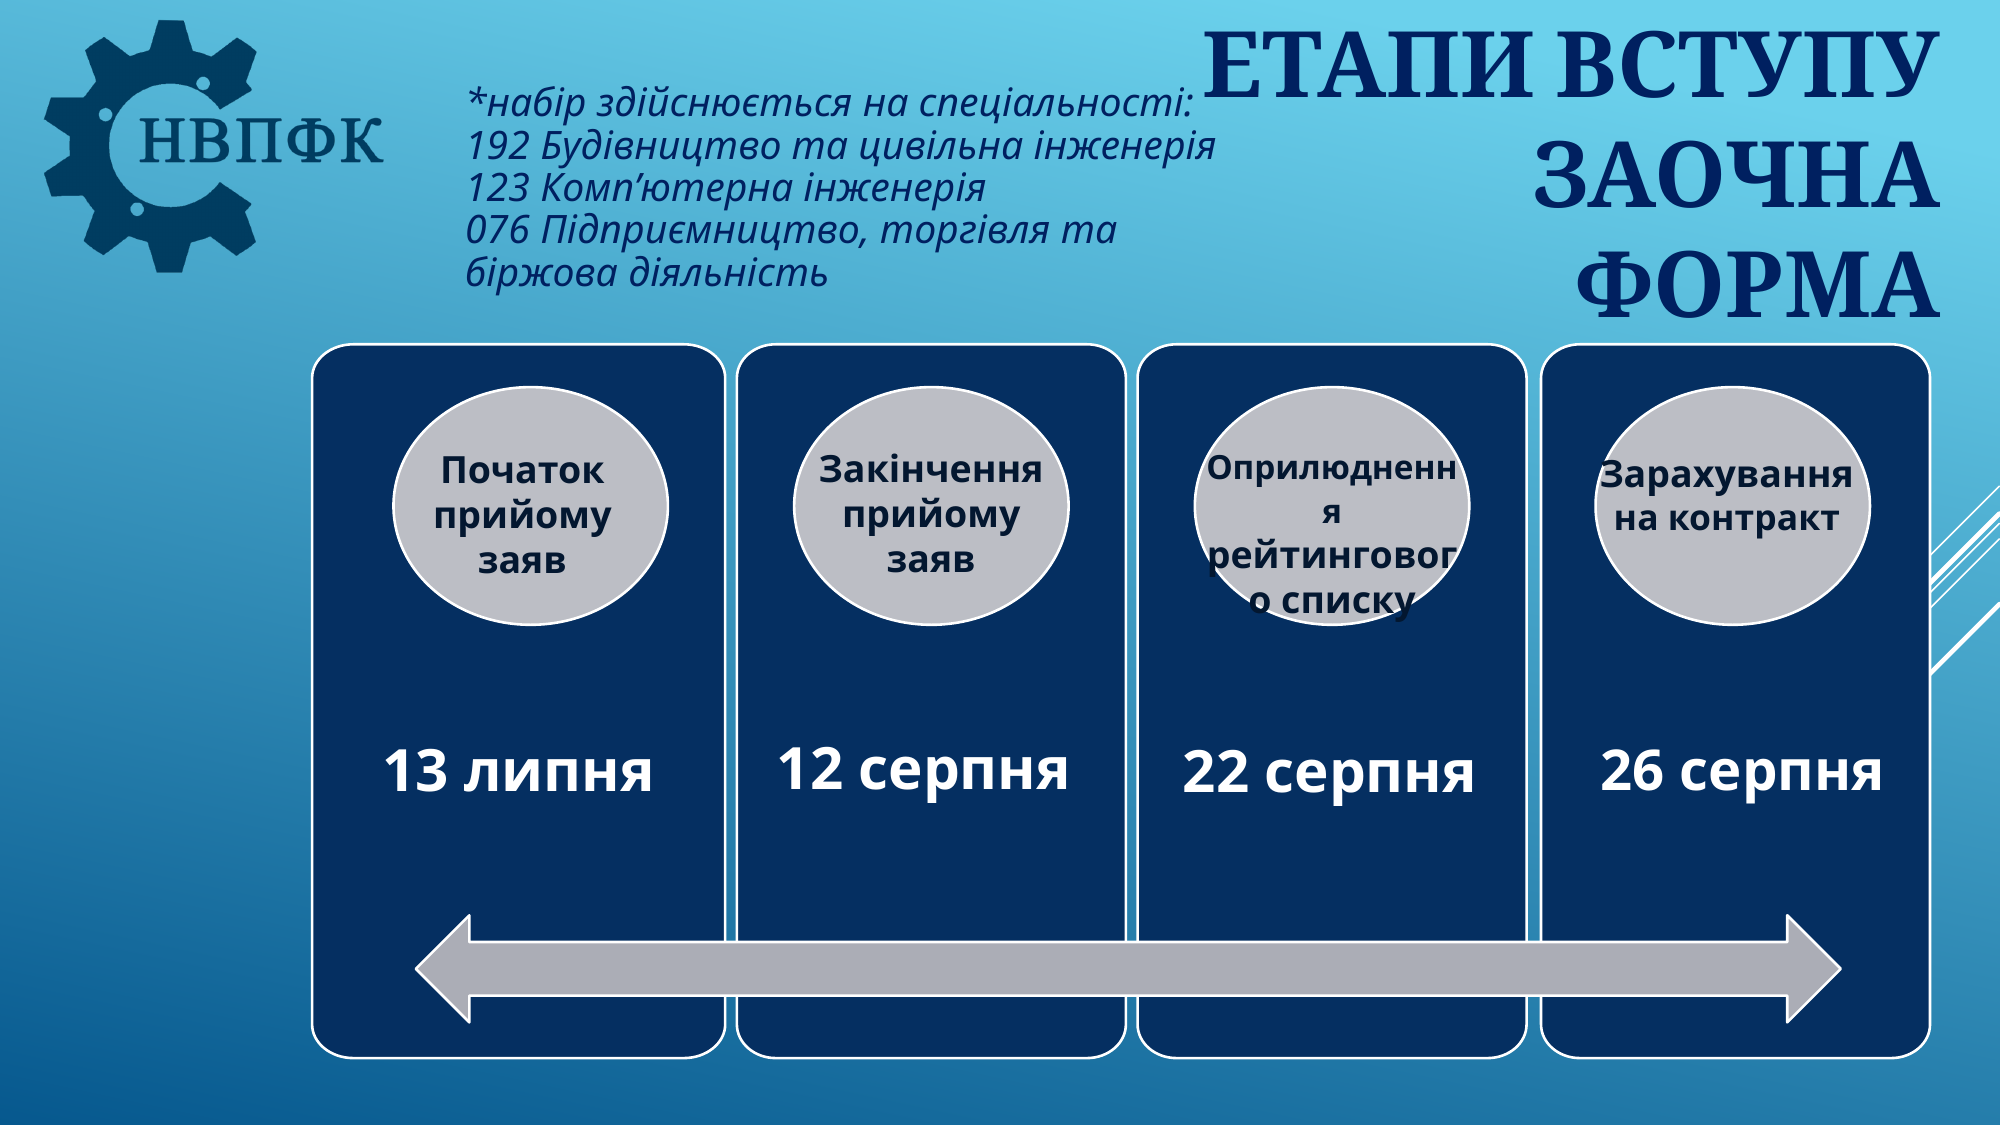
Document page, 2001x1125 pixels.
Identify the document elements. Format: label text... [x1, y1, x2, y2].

text_box *набір здійснюється на спеціальності: 192 Будівництво та цивільна інженерія 123 Комп’ютерна інженерія 076 Підприємництво, торгівля та біржова діяльність [450, 74, 1238, 304]
picture [43, 19, 395, 273]
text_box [311, 344, 1931, 1059]
title ЕТАПИ ВСТУПУ Заочна форма [1137, 62, 1956, 280]
